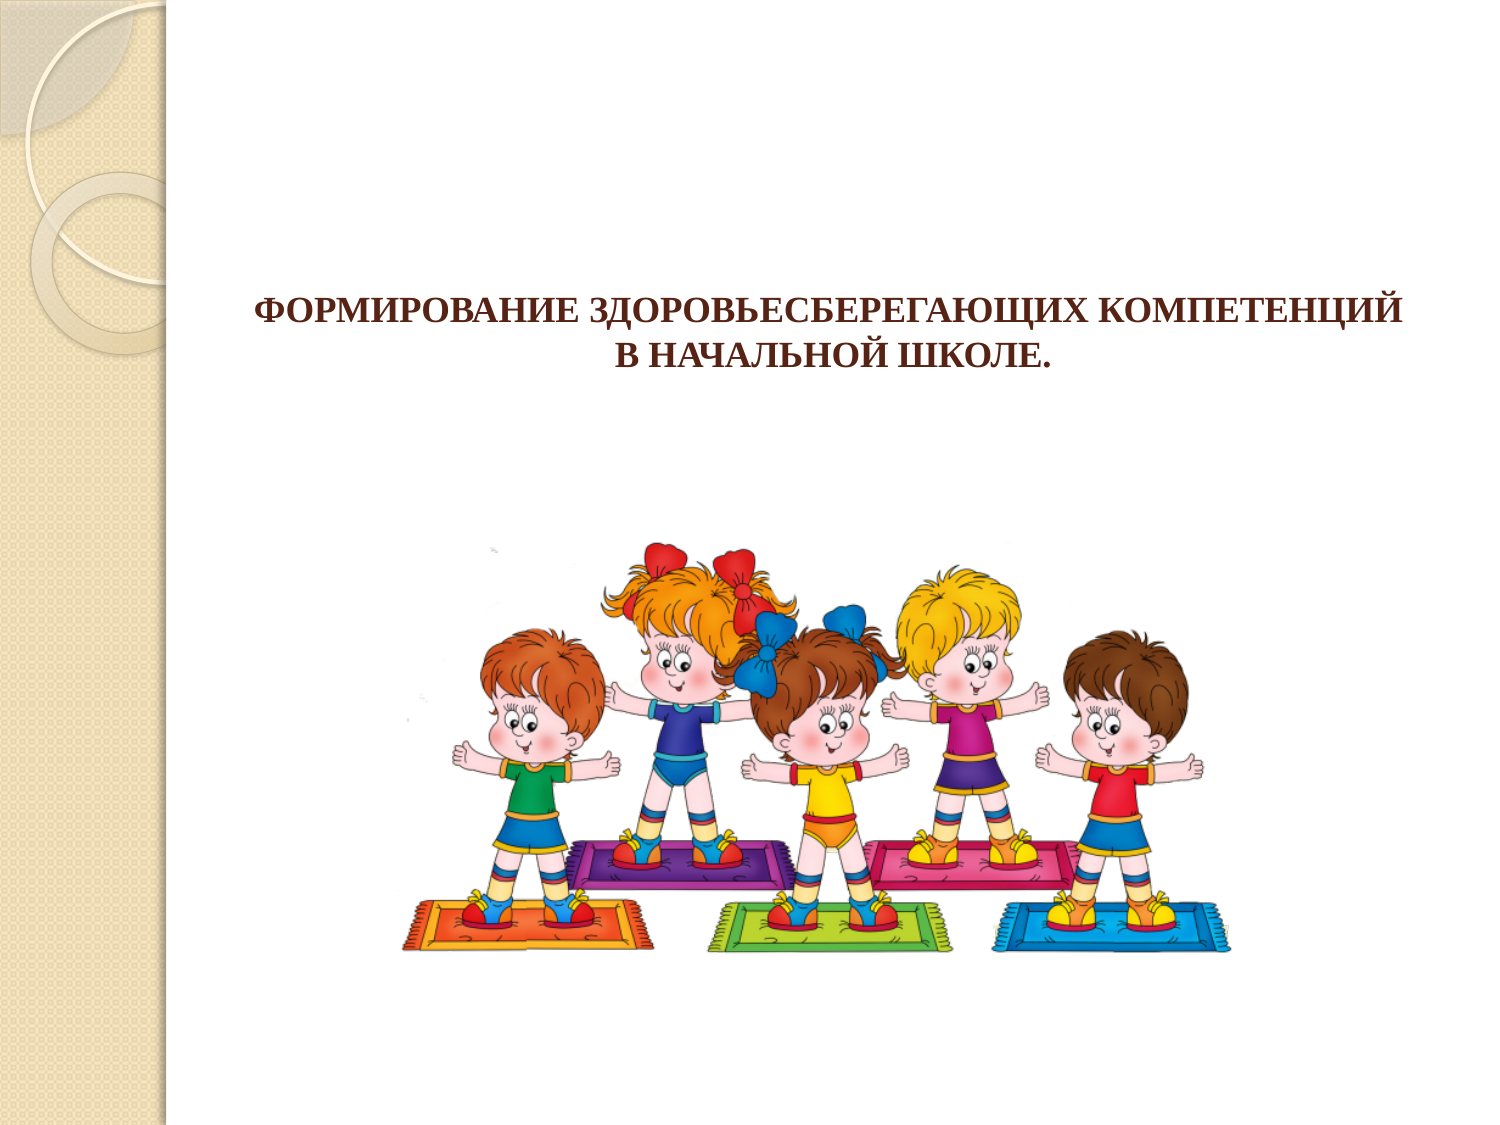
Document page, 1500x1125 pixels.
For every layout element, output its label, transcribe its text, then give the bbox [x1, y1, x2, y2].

title ФОРМИРОВАНИЕ ЗДОРОВЬЕСБЕРЕГАЮЩИХ КОМПЕТЕНЦИЙ В НАЧАЛЬНОЙ ШКОЛЕ. [218, 267, 1449, 455]
picture [383, 538, 1235, 1000]
